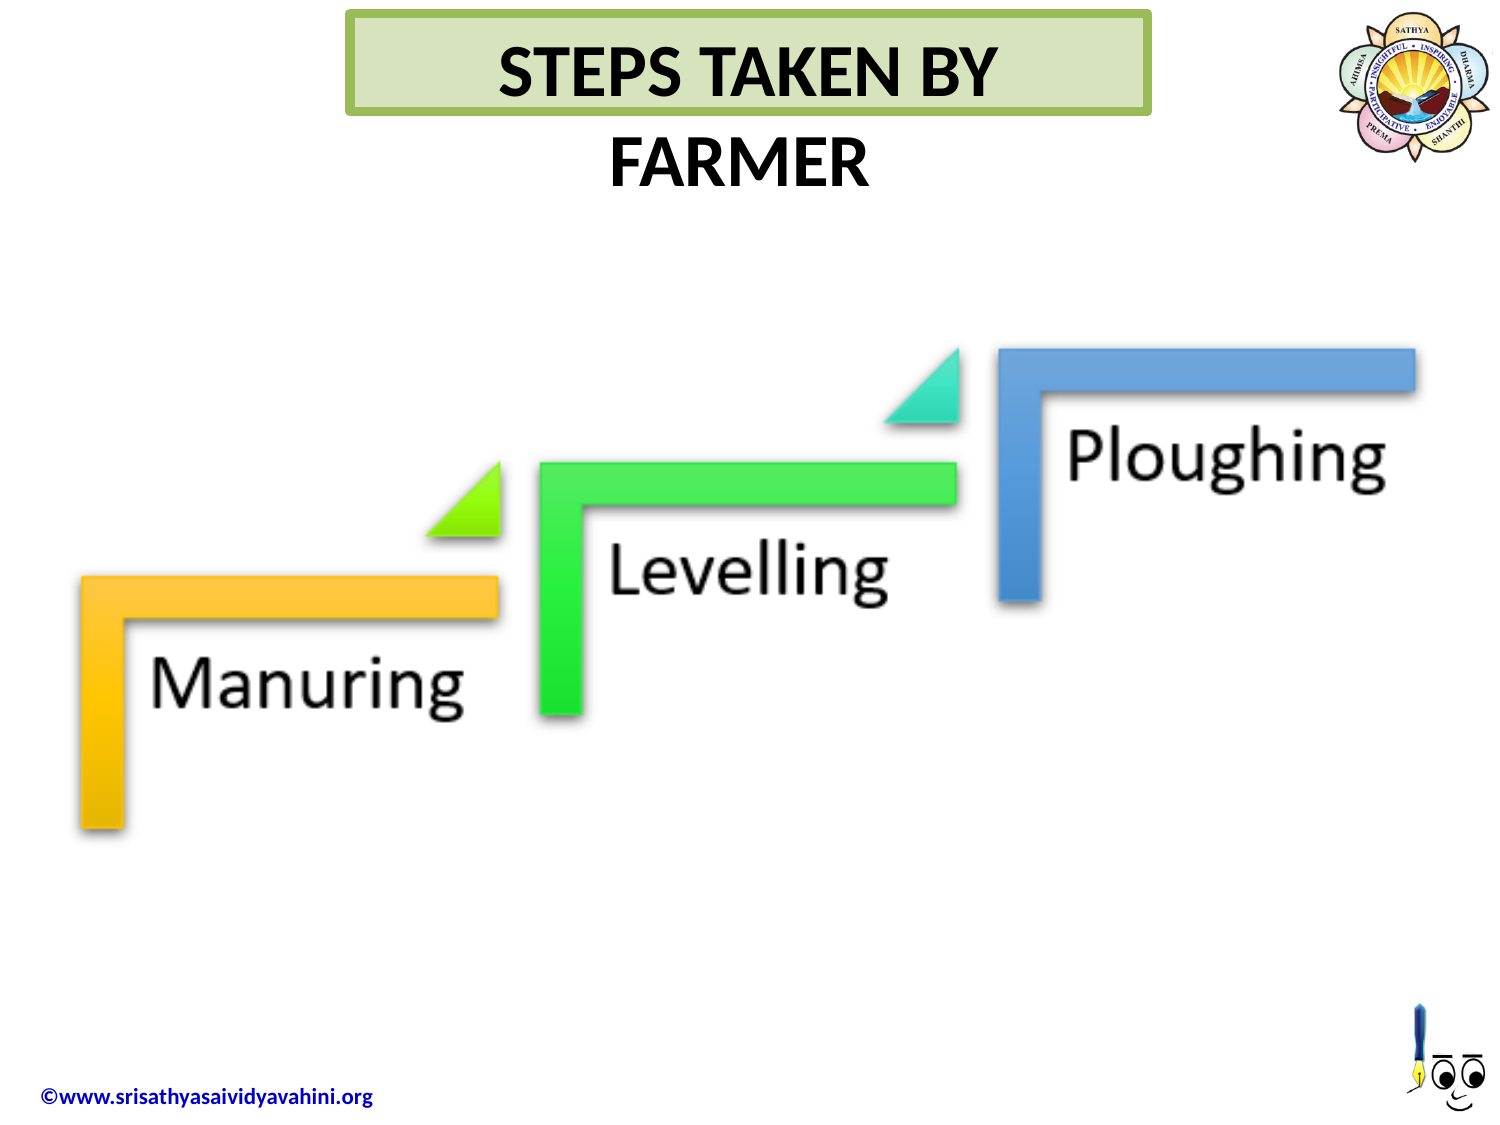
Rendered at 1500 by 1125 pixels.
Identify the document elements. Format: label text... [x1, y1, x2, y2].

picture [1350, 974, 1500, 1125]
picture [1333, 8, 1493, 163]
picture [68, 340, 1430, 848]
text_box Steps taken by farmer [349, 13, 1148, 112]
